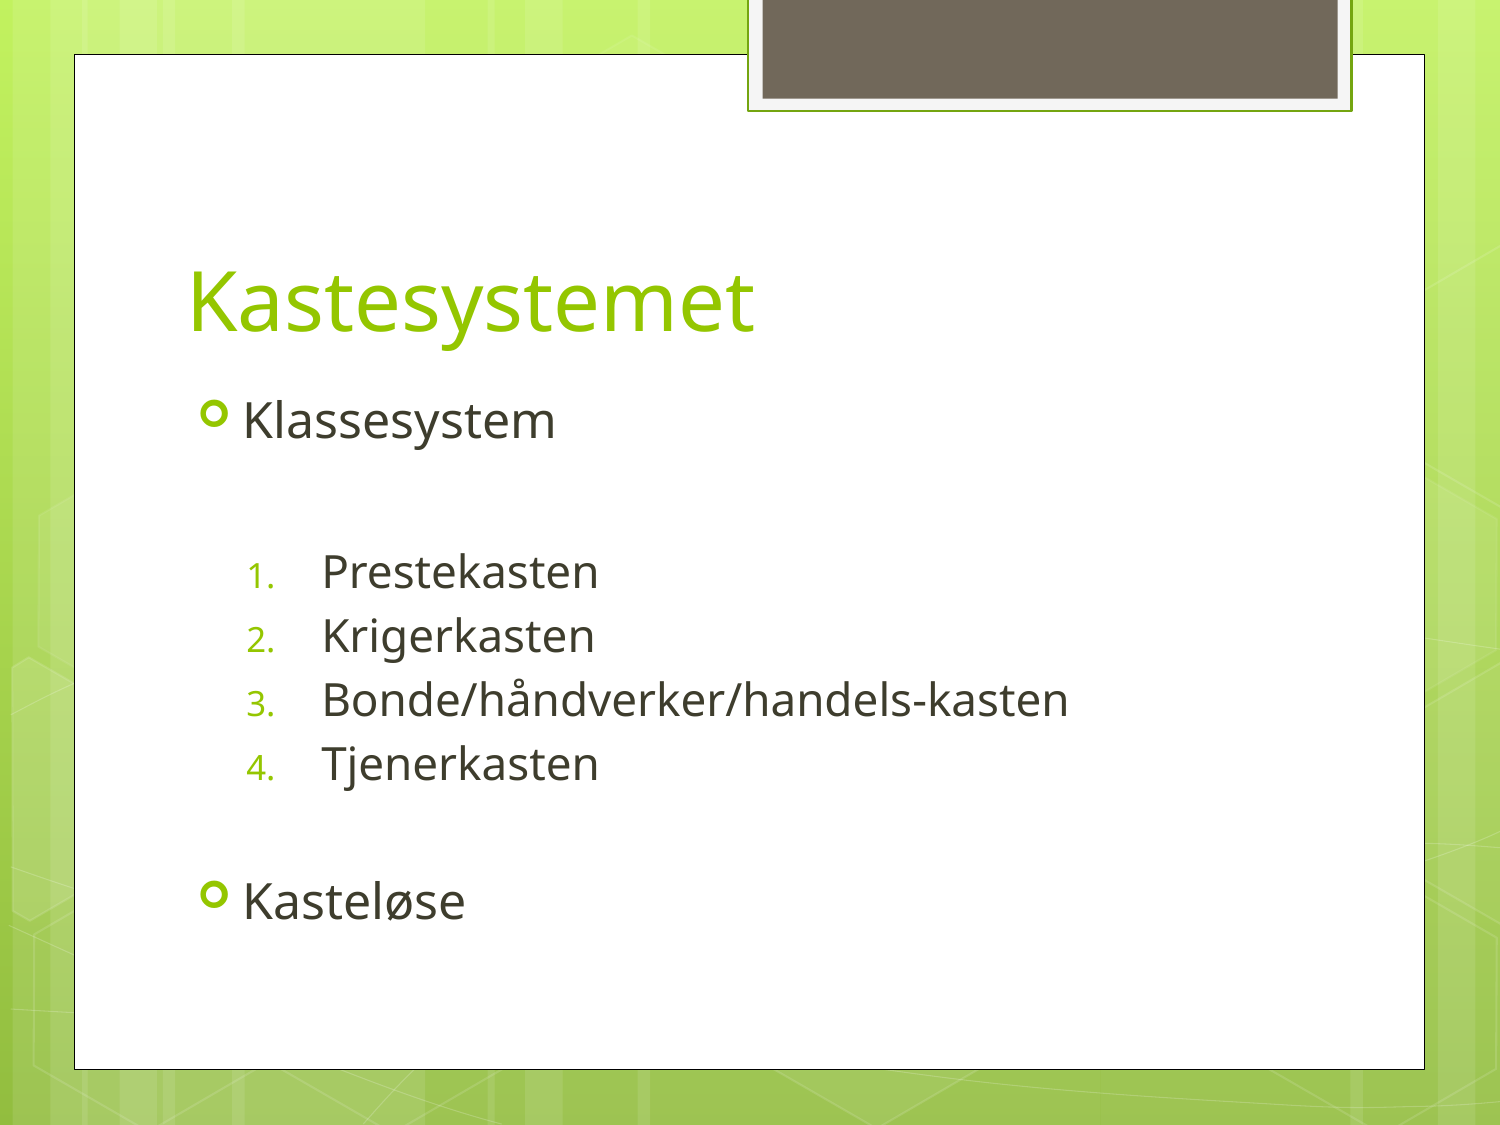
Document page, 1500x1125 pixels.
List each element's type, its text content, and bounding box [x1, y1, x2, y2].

title Kastesystemet [171, 168, 1324, 357]
list Klassesystem Prestekasten Krigerkasten Bonde/håndverker/handels-kasten Tjenerkasten Kasteløse [171, 381, 1283, 957]
